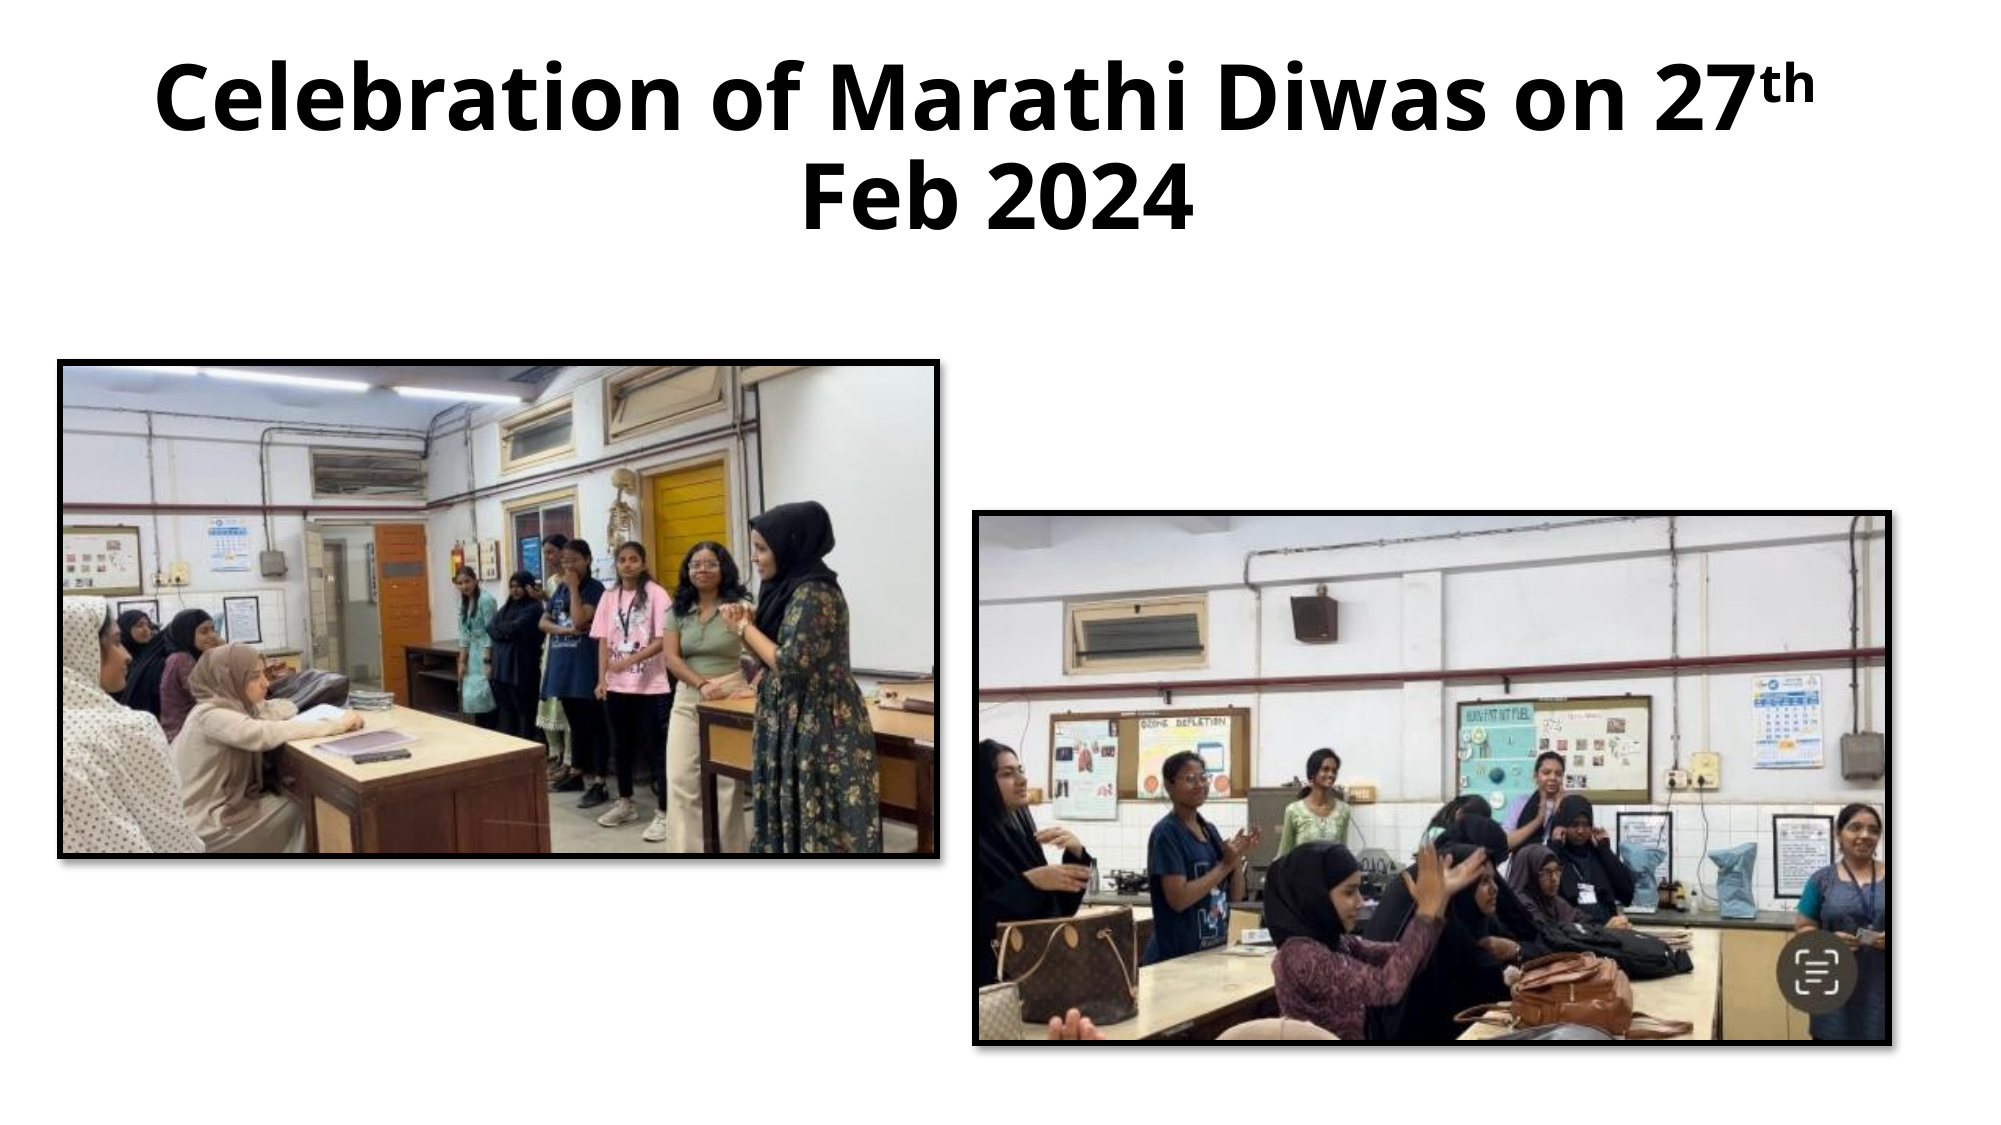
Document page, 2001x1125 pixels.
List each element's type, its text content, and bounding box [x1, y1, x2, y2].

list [63, 365, 934, 854]
picture [978, 515, 1886, 1041]
title Celebration of Marathi Diwas on 27th Feb 2024 [108, 41, 1886, 259]
